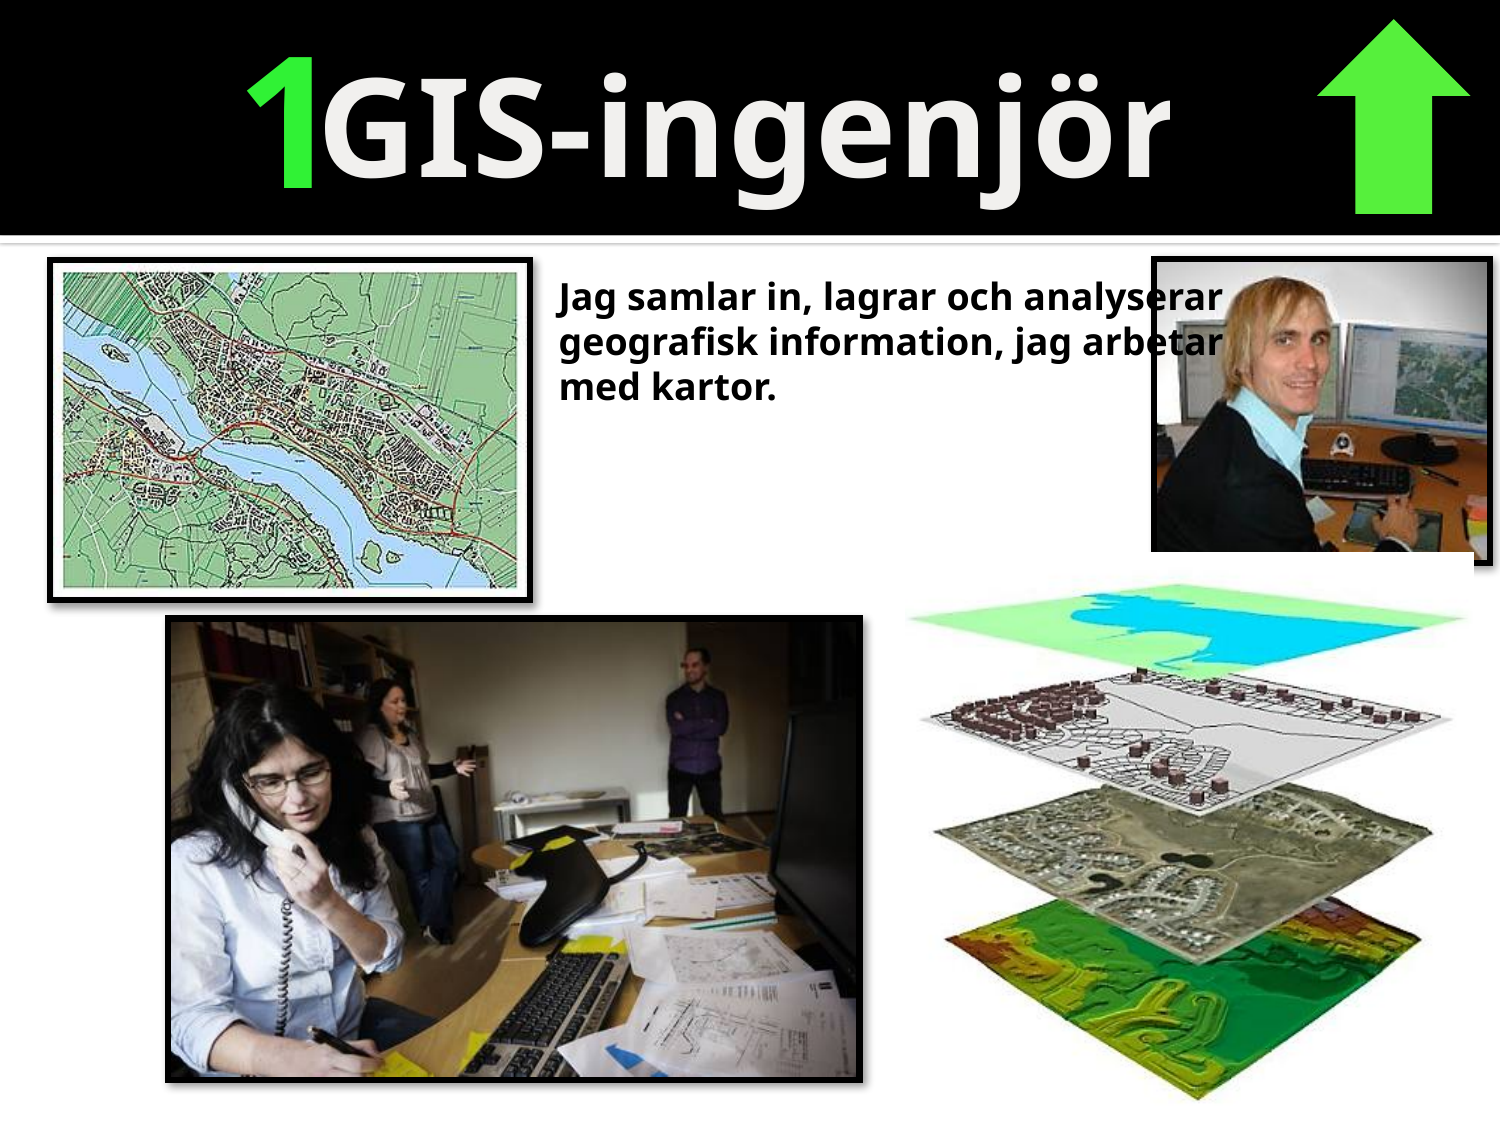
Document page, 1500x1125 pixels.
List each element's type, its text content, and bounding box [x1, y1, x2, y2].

text_box GIS-ingenjör [357, 32, 1198, 212]
text_box [1316, 19, 1471, 214]
text_box 1 [221, 0, 357, 233]
picture [52, 262, 527, 598]
picture [171, 621, 857, 1077]
picture [905, 262, 1487, 1114]
text_box Jag samlar in, lagrar och analyserar geografisk information, jag arbetar med kartor. [543, 265, 1153, 416]
